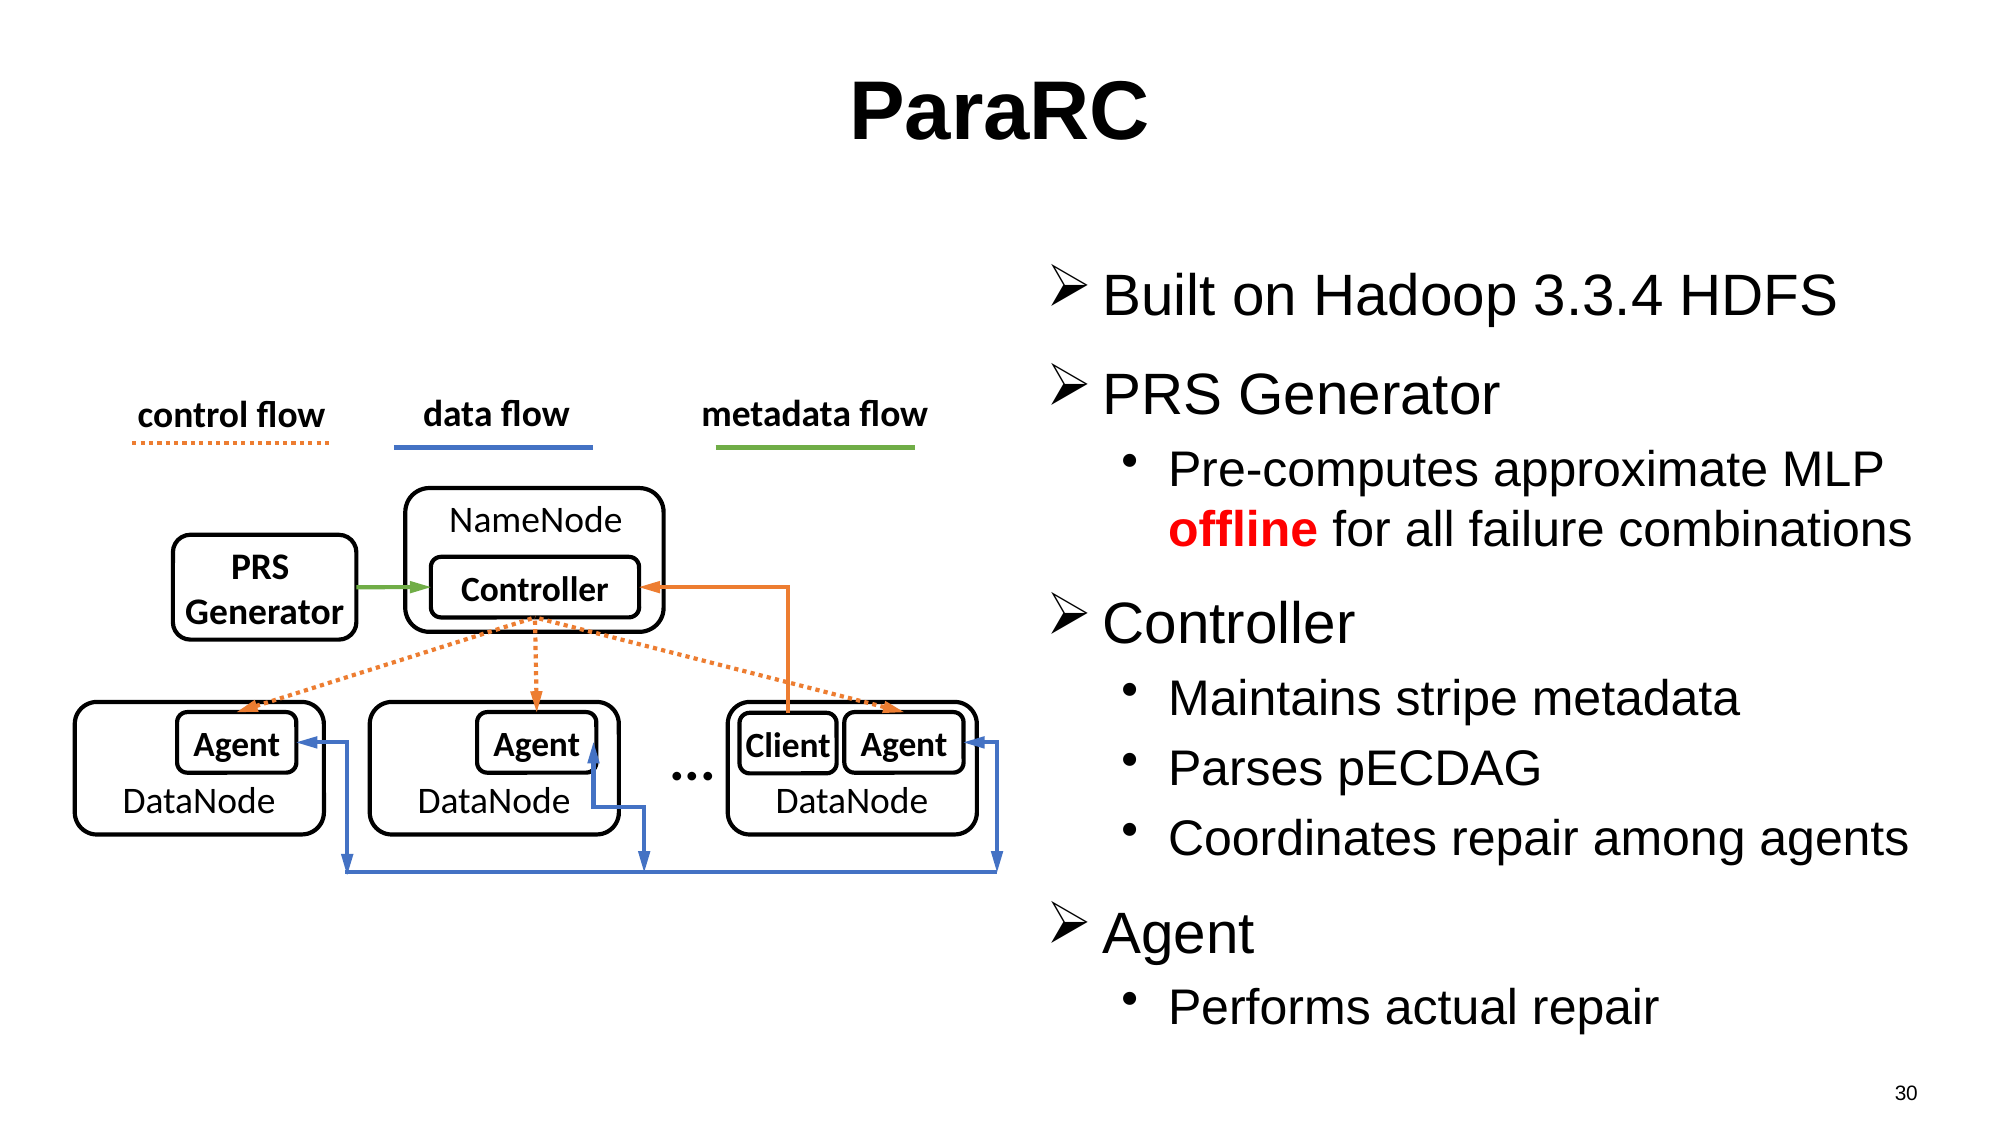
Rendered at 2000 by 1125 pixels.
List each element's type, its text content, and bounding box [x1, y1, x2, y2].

text_box metadata flow [686, 382, 944, 442]
title ParaRC [99, 12, 1900, 200]
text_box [781, 617, 905, 713]
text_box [74, 701, 325, 835]
text_box ... [669, 733, 722, 792]
text_box data flow [408, 382, 585, 442]
text_box control flow [122, 382, 341, 443]
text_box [650, 575, 777, 725]
text_box Built on Hadoop 3.3.4 HDFS PRS Generator Pre-computes approximate MLP offline for all failure combinations Controller Maintains stripe metadata Parses pECDAG Coordinates repair among agents Agent Performs actual repair [1031, 249, 2000, 1073]
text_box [534, 617, 645, 713]
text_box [369, 721, 620, 835]
text_box PRS Generator [172, 534, 357, 640]
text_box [296, 742, 348, 876]
slide_number 30 [1466, 1073, 1933, 1125]
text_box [727, 701, 978, 835]
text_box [236, 617, 531, 713]
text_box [553, 781, 684, 833]
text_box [405, 487, 664, 615]
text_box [963, 742, 998, 873]
